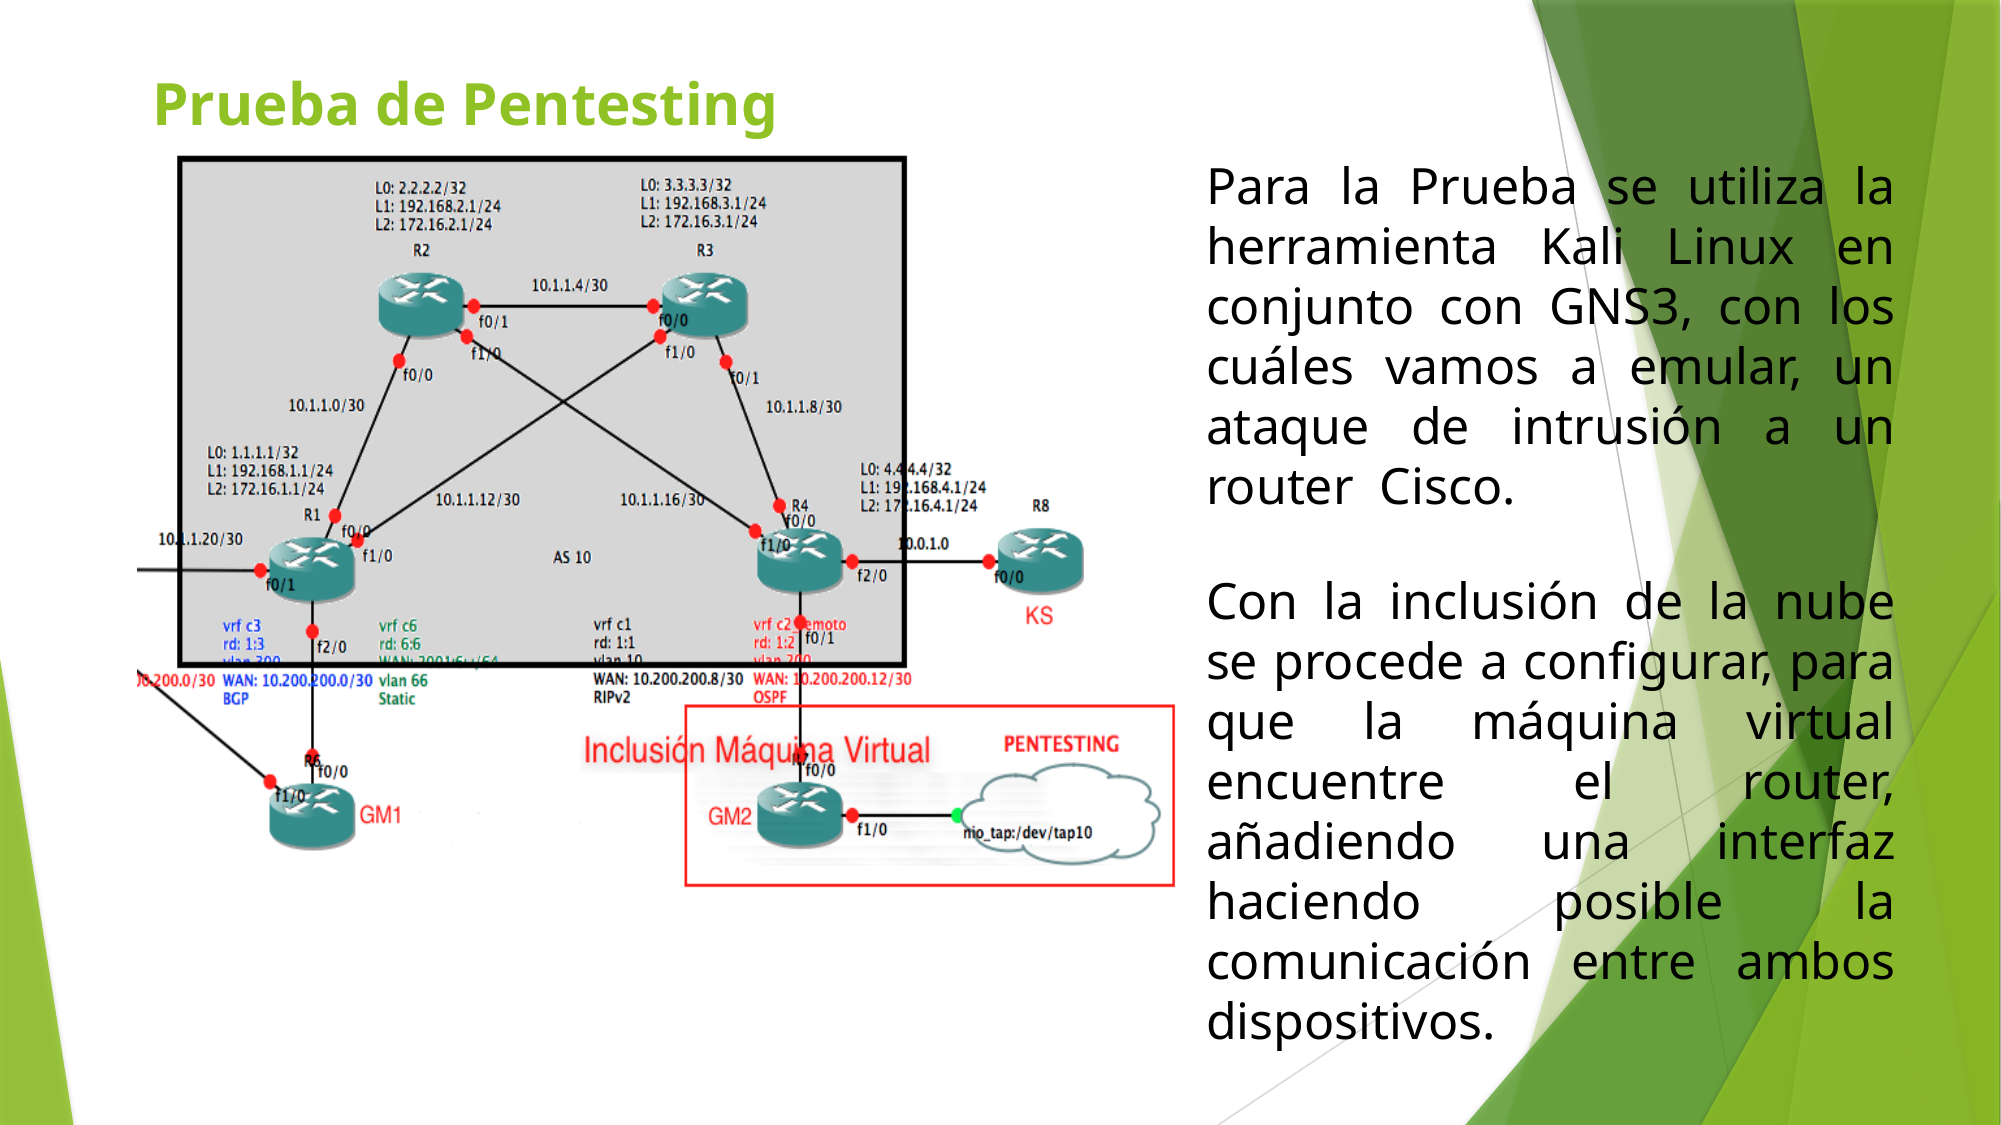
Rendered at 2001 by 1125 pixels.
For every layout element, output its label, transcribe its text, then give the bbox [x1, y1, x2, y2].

title Prueba de Pentesting [137, 59, 1863, 135]
picture [136, 150, 1192, 914]
text_box Para la Prueba se utiliza la herramienta Kali Linux en conjunto con GNS3, con los cuáles vamos a emular, un ataque de intrusión a un router Cisco. Con la inclusión de la nube se procede a configurar, para que la máquina virtual encuentre el router, añadiendo una interfaz haciendo posible la comunicación entre ambos dispositivos. [1191, 147, 1911, 1125]
